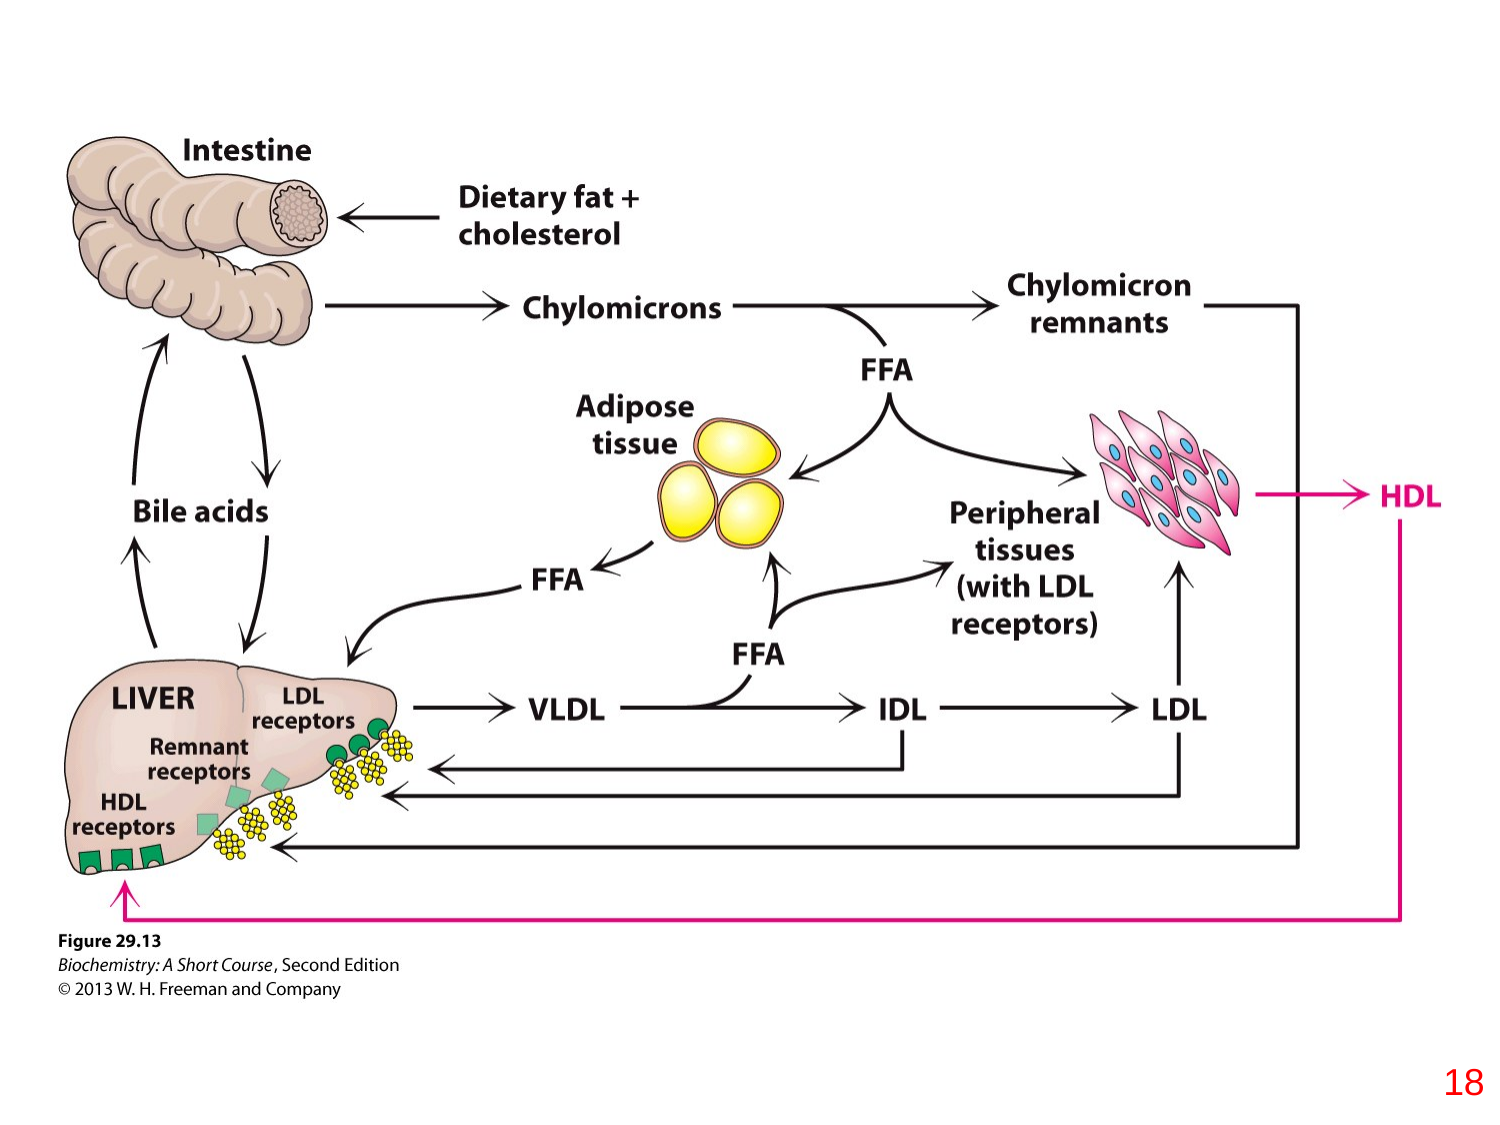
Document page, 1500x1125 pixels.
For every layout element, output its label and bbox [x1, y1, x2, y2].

picture [49, 124, 1450, 1003]
